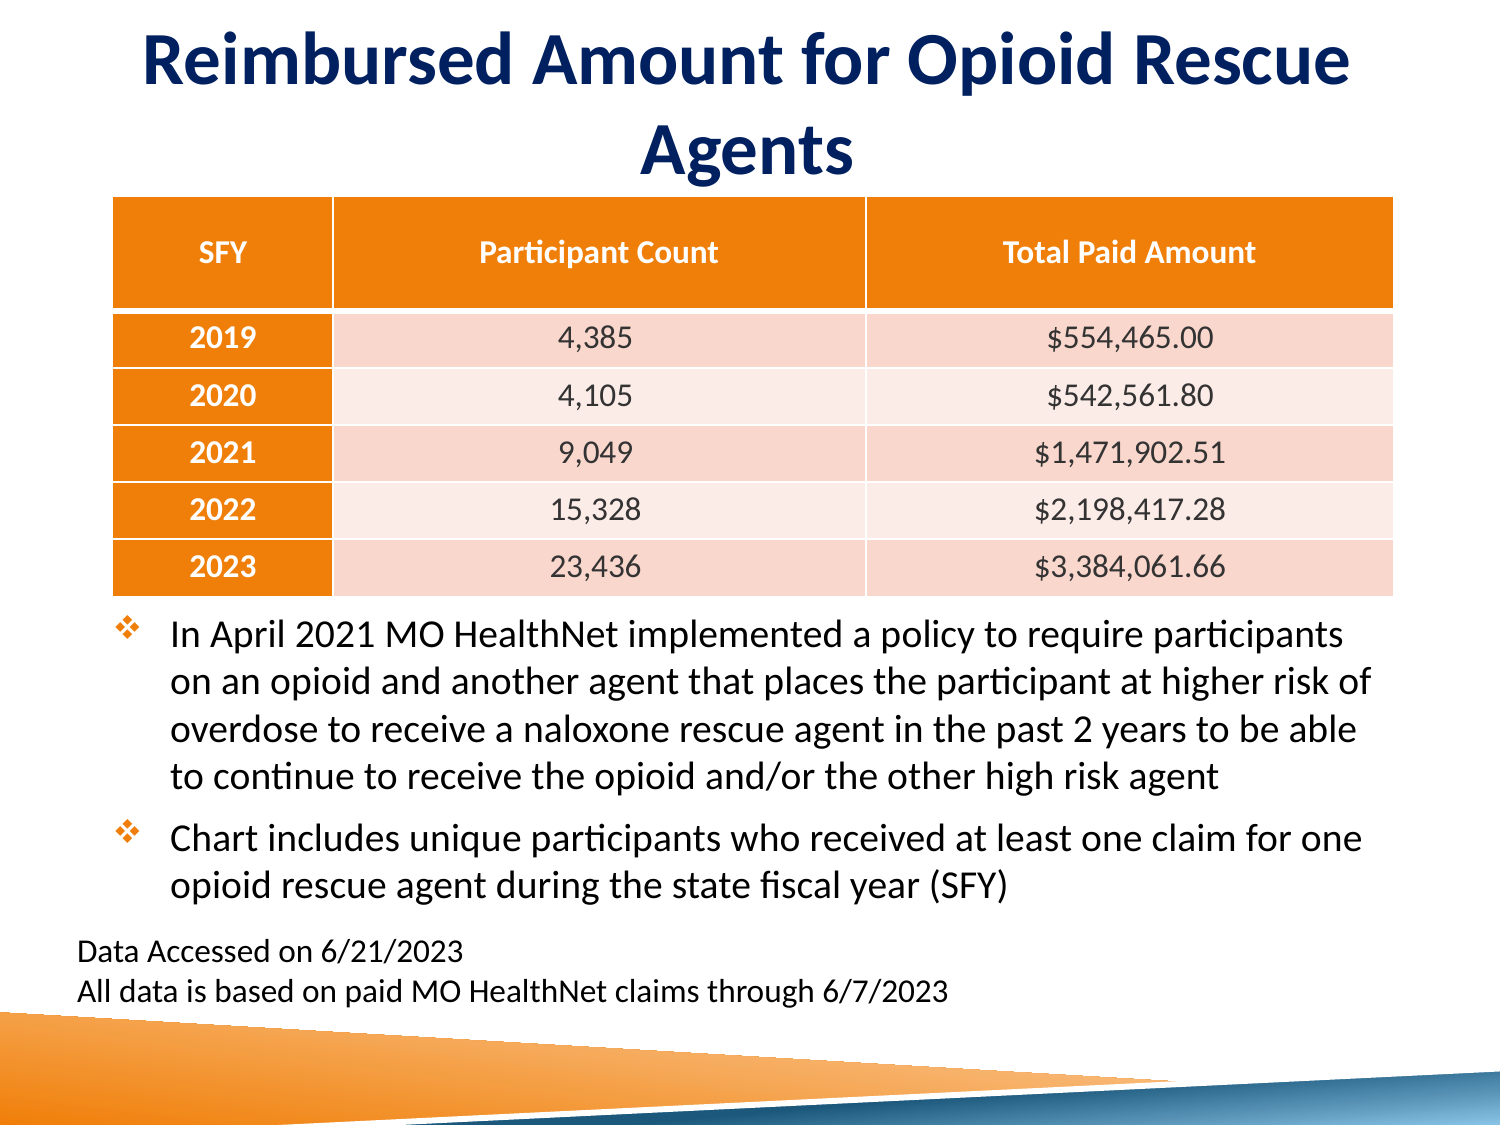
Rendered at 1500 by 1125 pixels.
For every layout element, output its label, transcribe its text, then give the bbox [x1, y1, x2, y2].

table_header Total Paid Amount [867, 197, 1393, 308]
table_cell 2022 [113, 483, 332, 538]
title Reimbursed Amount for Opioid Rescue Agents [100, 50, 1395, 150]
table_header SFY [113, 197, 332, 308]
table_cell 4,385 [334, 314, 865, 367]
table_cell 9,049 [334, 426, 865, 481]
table_cell 2020 [113, 369, 332, 424]
table_cell $2,198,417.28 [867, 483, 1393, 538]
text_box Data Accessed on 6/21/2023 All data is based on paid MO HealthNet claims through 6/7/2023 [62, 921, 1088, 1016]
table_header Participant Count [334, 197, 865, 308]
table_cell $3,384,061.66 [867, 540, 1393, 596]
table_cell 15,328 [334, 483, 865, 538]
list In April 2021 MO HealthNet implemented a policy to require participants on an opioid and another agent that places the participant at higher risk of overdose to receive a naloxone rescue agent in the past 2 years to be able to continue to receive the opioid and/or the other high risk agent Chart includes unique participants who received at least one claim for one opioid rescue agent during the state fiscal year (SFY) [112, 600, 1395, 919]
table_cell 2019 [113, 314, 332, 367]
table_cell 2023 [113, 540, 332, 596]
table_cell $542,561.80 [867, 369, 1393, 424]
table_cell $1,471,902.51 [867, 426, 1393, 481]
table_cell 23,436 [334, 540, 865, 596]
table_cell 2021 [113, 426, 332, 481]
table_cell $554,465.00 [867, 314, 1393, 367]
table_cell 4,105 [334, 369, 865, 424]
